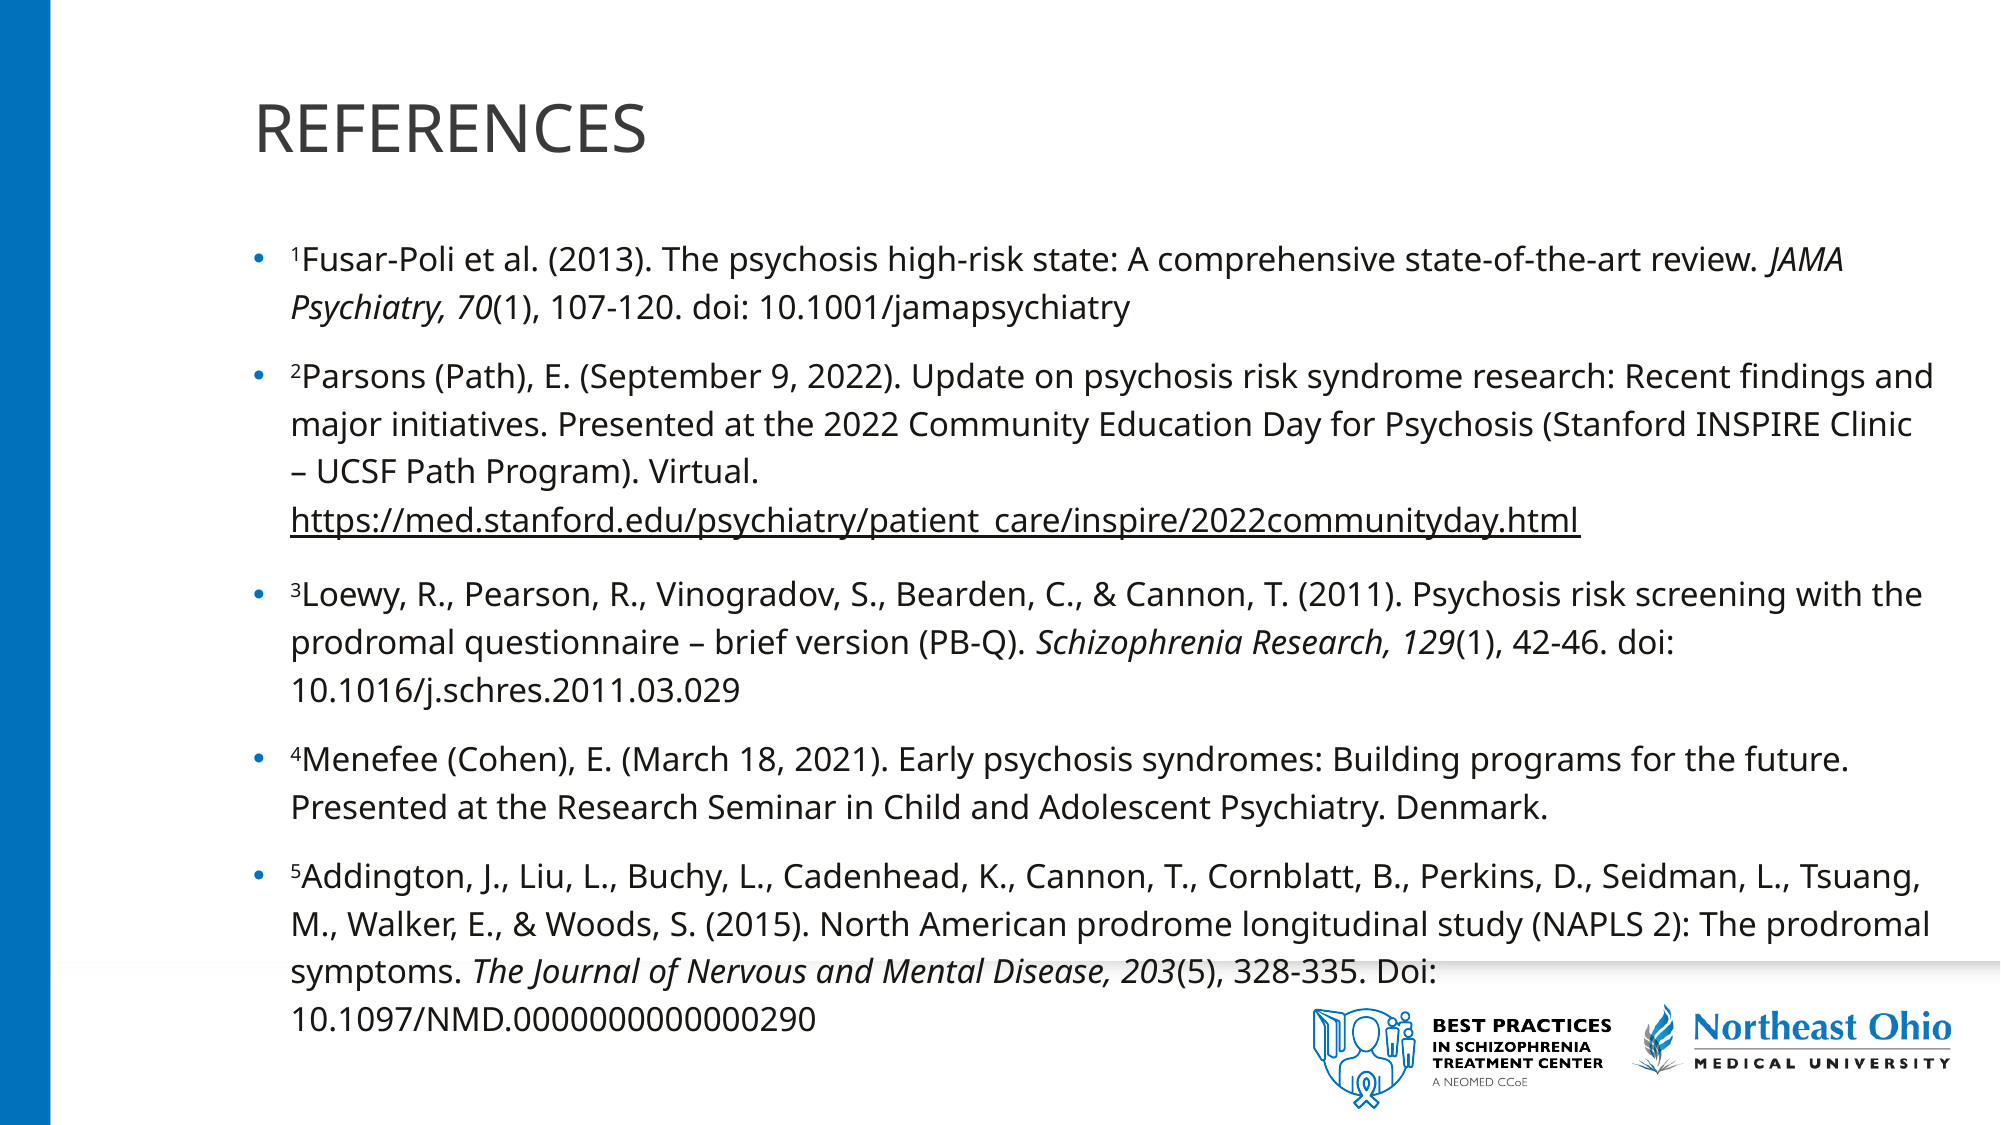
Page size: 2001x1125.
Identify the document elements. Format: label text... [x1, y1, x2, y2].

list 1Fusar-Poli et al. (2013). The psychosis high-risk state: A comprehensive state-of-the-art review. JAMA Psychiatry, 70(1), 107-120. doi: 10.1001/jamapsychiatry 2Parsons (Path), E. (September 9, 2022). Update on psychosis risk syndrome research: Recent findings and major initiatives. Presented at the 2022 Community Education Day for Psychosis (Stanford INSPIRE Clinic – UCSF Path Program). Virtual. https://med.stanford.edu/psychiatry/patient_care/inspire/2022communityday.html 3Loewy, R., Pearson, R., Vinogradov, S., Bearden, C., & Cannon, T. (2011). Psychosis risk screening with the prodromal questionnaire – brief version (PB-Q). Schizophrenia Research, 129(1), 42-46. doi: 10.1016/j.schres.2011.03.029 4Menefee (Cohen), E. (March 18, 2021). Early psychosis syndromes: Building programs for the future. Presented at the Research Seminar in Child and Adolescent Psychiatry. Denmark. 5Addington, J., Liu, L., Buchy, L., Cadenhead, K., Cannon, T., Cornblatt, B., Perkins, D., Seidman, L., Tsuang, M., Walker, E., & Woods, S. (2015). North American prodrome longitudinal study (NAPLS 2): The prodromal symptoms. The Journal of Nervous and Mental Disease, 203(5), 328-335. Doi: 10.1097/NMD.0000000000000290 [238, 222, 1953, 967]
picture [0, 0, 2001, 1125]
title REFERENCES [238, 87, 1814, 222]
